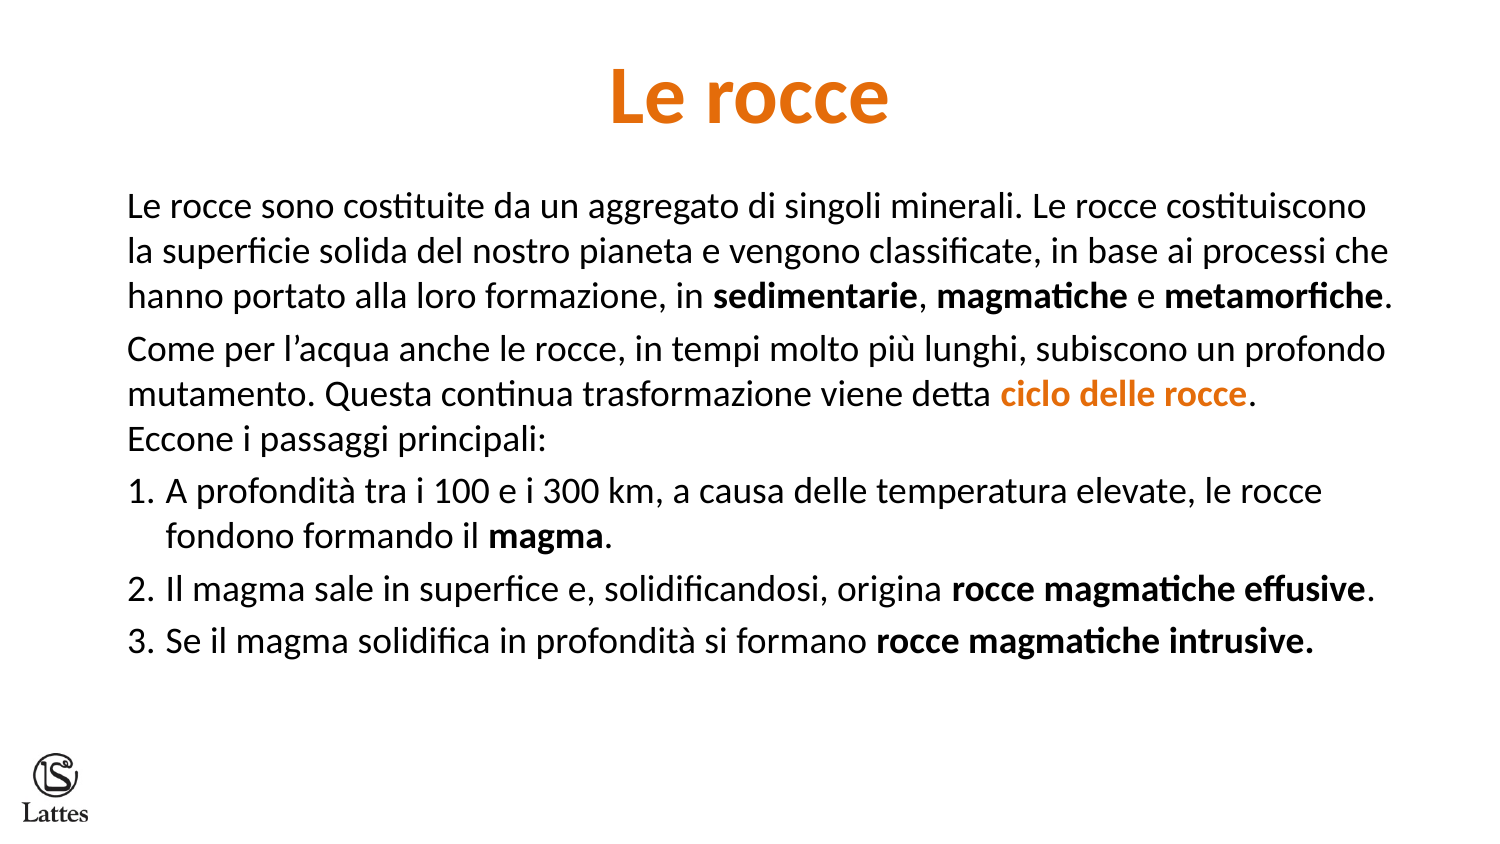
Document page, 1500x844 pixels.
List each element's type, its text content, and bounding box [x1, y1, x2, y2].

picture [21, 752, 88, 823]
title Le rocce [75, 20, 1425, 161]
list Le rocce sono costituite da un aggregato di singoli minerali. Le rocce costituiscono la superficie solida del nostro pianeta e vengono classificate, in base ai processi che hanno portato alla loro formazione, in sedimentarie, magmatiche e metamorfiche. Come per l’acqua anche le rocce, in tempi molto più lunghi, subiscono un profondo mutamento. Questa continua trasformazione viene detta ciclo delle rocce. Eccone i passaggi principali: A profondità tra i 100 e i 300 km, a causa delle temperatura elevate, le rocce fondono formando il magma. Il magma sale in superfice e, solidificandosi, origina rocce magmatiche effusive. Se il magma solidifica in profondità si formano rocce magmatiche intrusive. [112, 173, 1412, 788]
